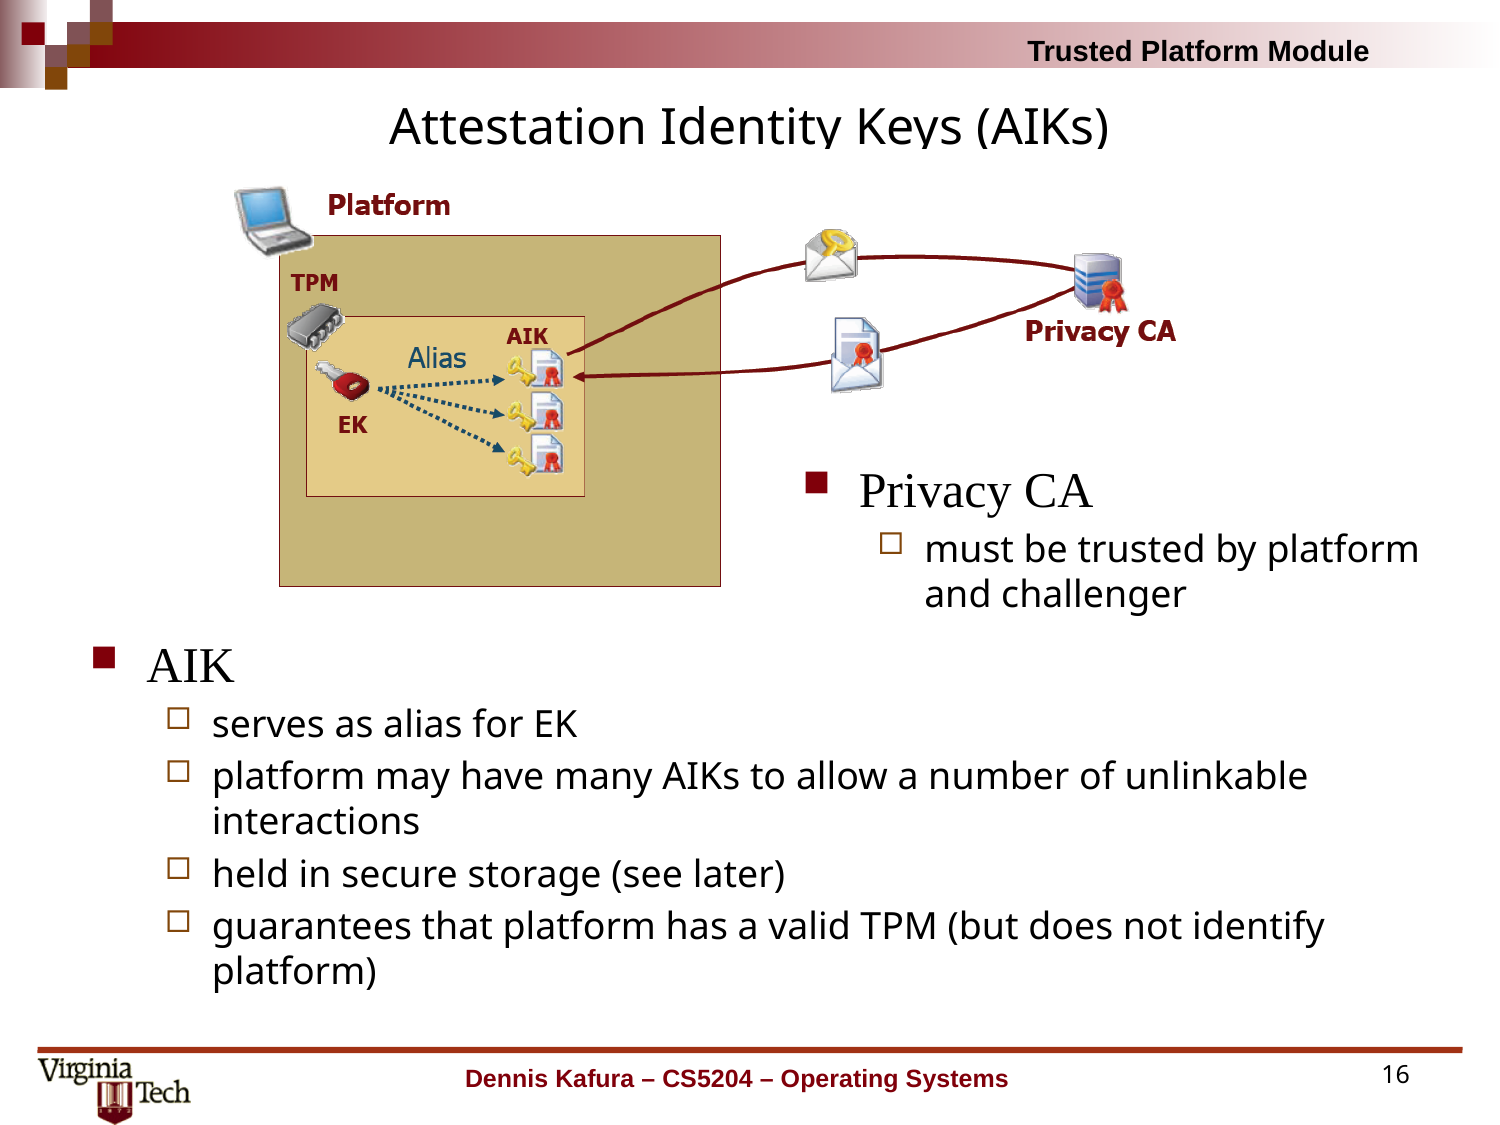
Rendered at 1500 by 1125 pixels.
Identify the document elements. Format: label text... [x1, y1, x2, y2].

slide_number 16 [1074, 1024, 1426, 1101]
text_box Privacy CA must be trusted by platform and challenger [1192, 450, 1463, 625]
list AIK serves as alias for EK platform may have many AIKs to allow a number of unlinkable interactions held in secure storage (see later) guarantees that platform has a valid TPM (but does not identify platform) [74, 624, 1388, 1026]
picture [212, 149, 1194, 618]
footer Dennis Kafura – CS5204 – Operating Systems [424, 1024, 1051, 1101]
title Attestation Identity Keys (AIKs) [74, 74, 1426, 176]
picture [37, 1058, 191, 1125]
